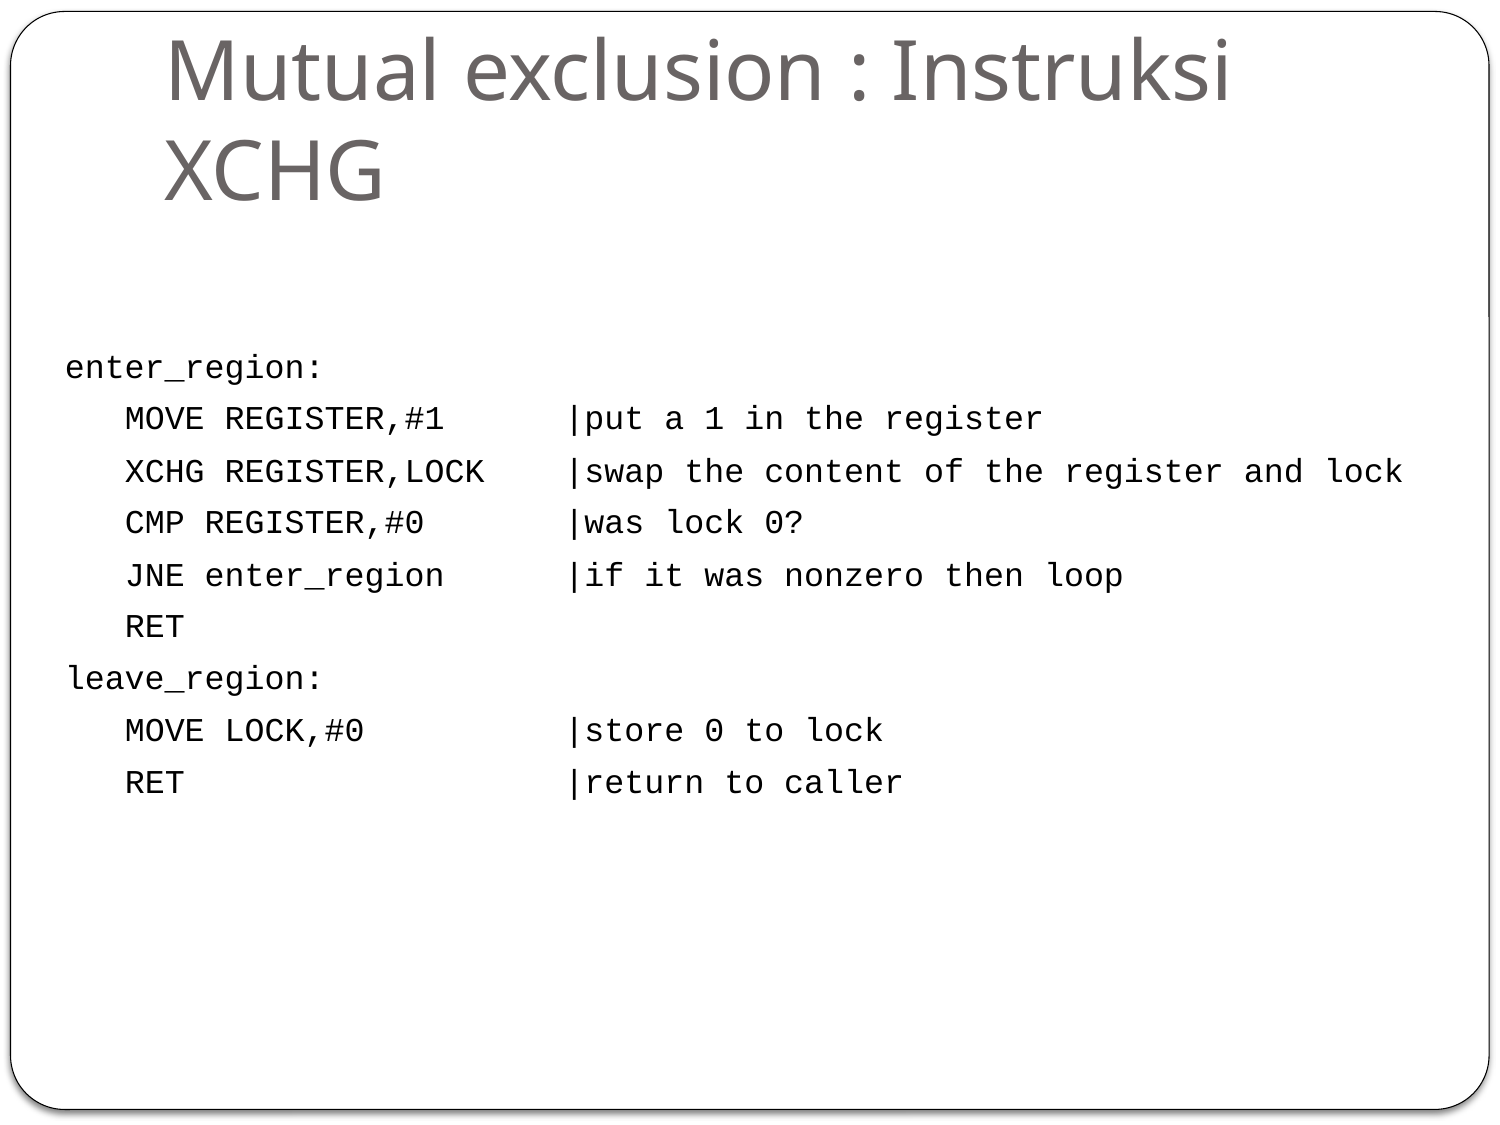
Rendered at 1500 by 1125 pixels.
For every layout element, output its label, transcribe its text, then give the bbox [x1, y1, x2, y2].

text_box enter_region: MOVE REGISTER,#1 |put a 1 in the register XCHG REGISTER,LOCK |swap the content of the register and lock CMP REGISTER,#0 |was lock 0? JNE enter_region |if it was nonzero then loop RET leave_region: MOVE LOCK,#0 |store 0 to lock RET |return to caller [49, 337, 1475, 1088]
title Mutual exclusion : Instruksi XCHG [150, 45, 1425, 233]
